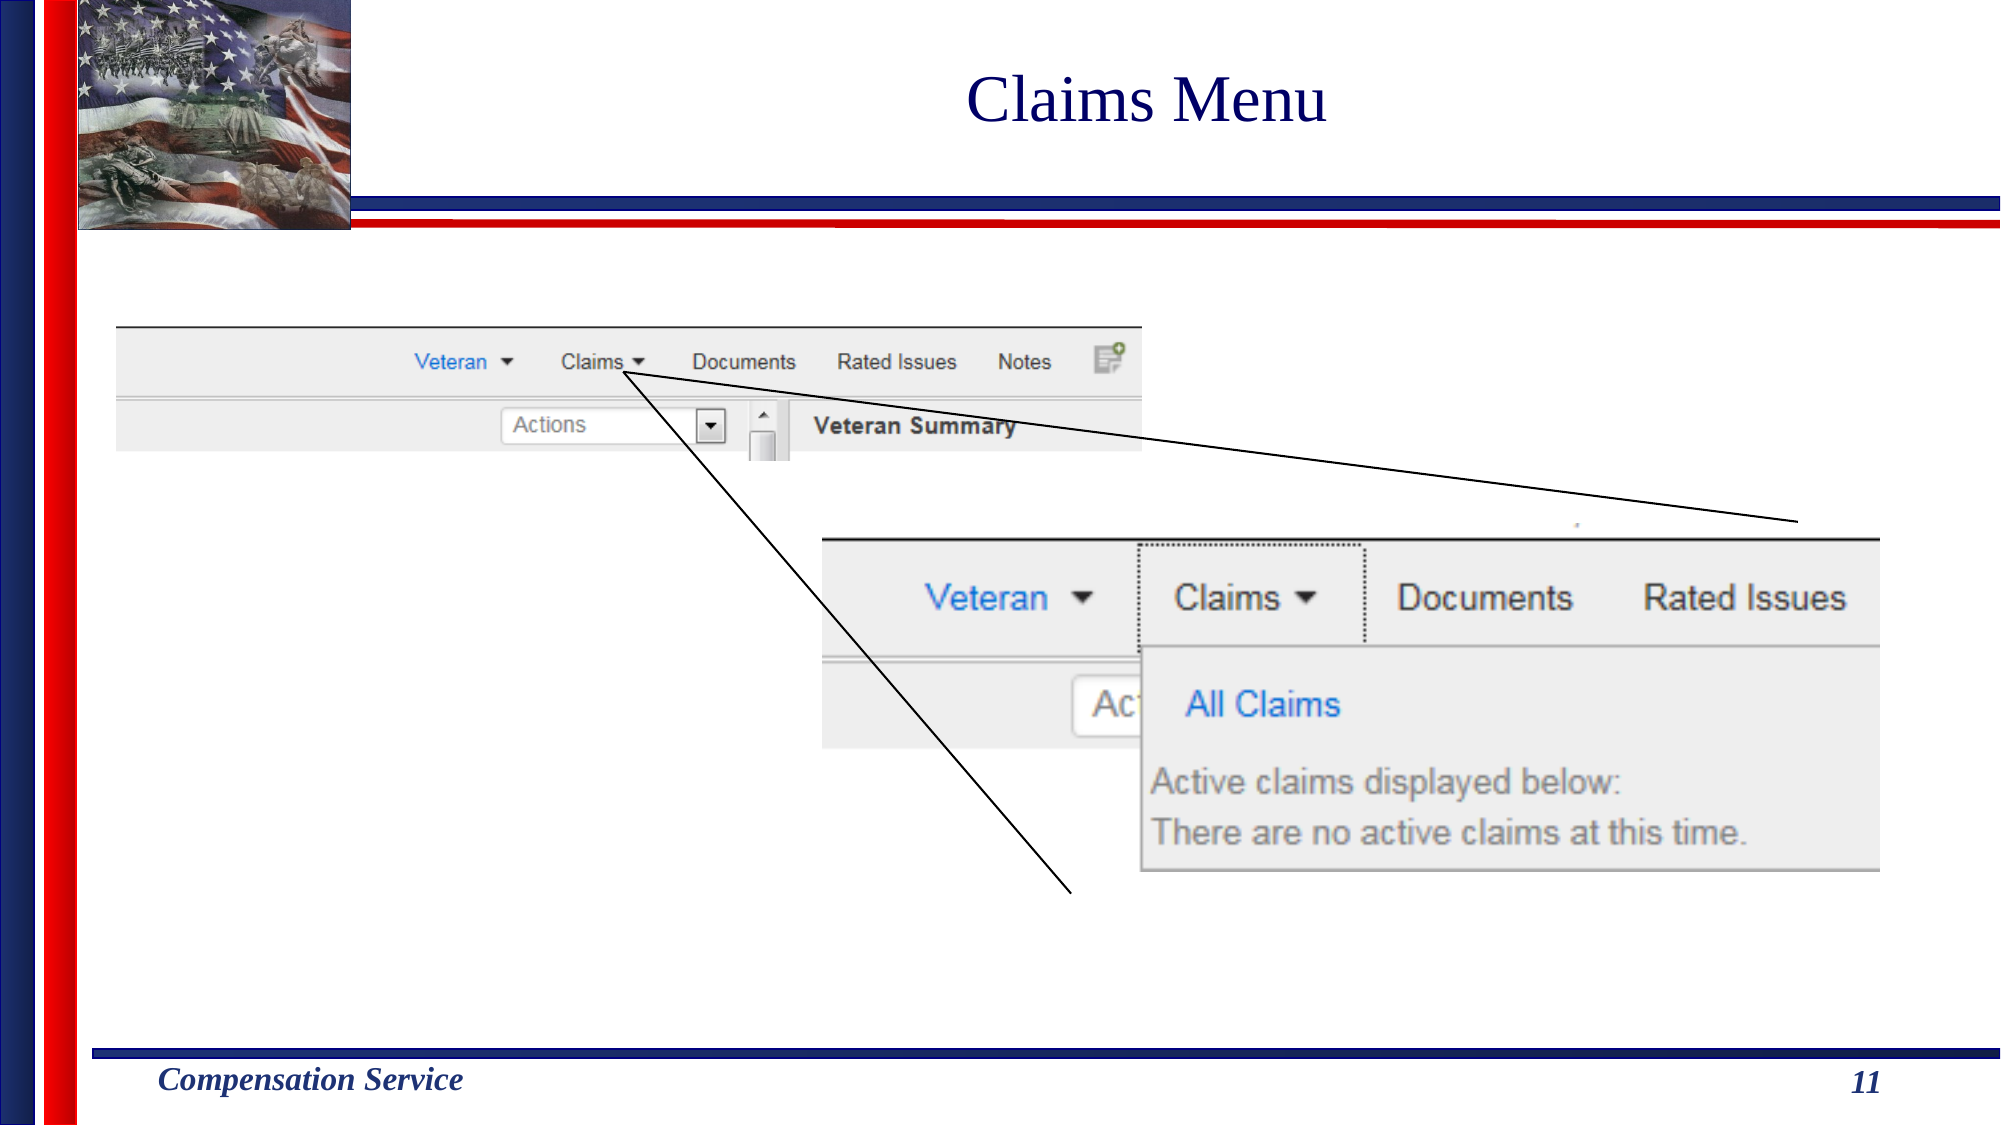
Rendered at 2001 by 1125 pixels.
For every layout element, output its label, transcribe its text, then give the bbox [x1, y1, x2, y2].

slide_number 11 [1733, 1042, 2000, 1118]
picture [1072, 523, 1880, 873]
picture [78, 0, 351, 230]
title Claims Menu [350, 0, 1946, 190]
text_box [622, 530, 1072, 894]
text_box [623, 371, 1799, 522]
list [116, 322, 1142, 461]
